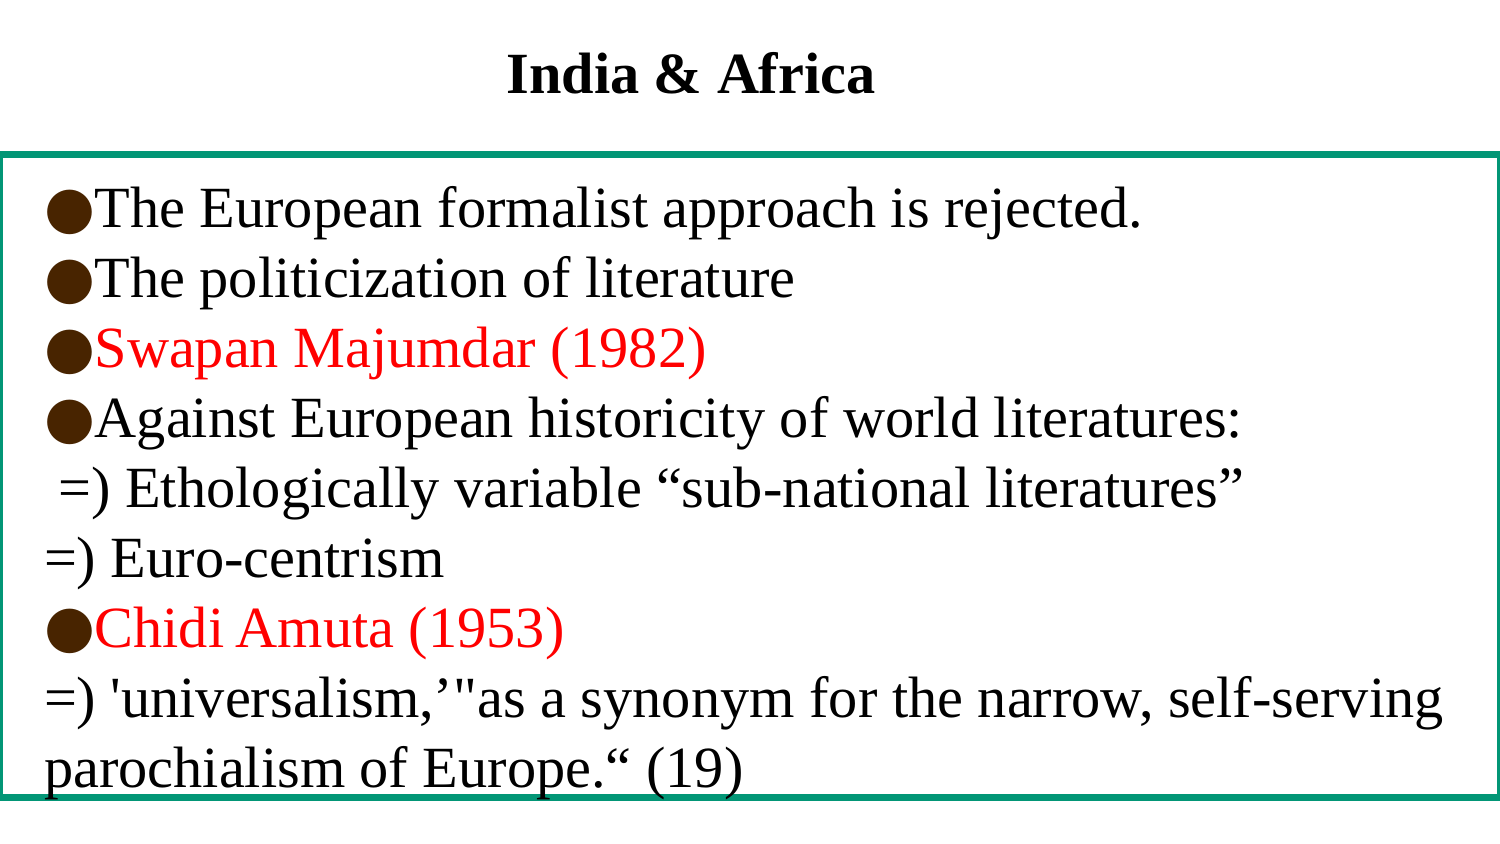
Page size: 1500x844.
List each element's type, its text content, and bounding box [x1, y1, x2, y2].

title India & Africa [71, 20, 1311, 124]
list The European formalist approach is rejected. The politicization of literature Swapan Majumdar (1982) Against European historicity of world literatures: =) Ethologically variable “sub-national literatures” =) Euro-centrism Chidi Amuta (1953) =) 'universalism,’"as a synonym for the narrow, self-serving parochialism of Europe.“ (19) [0, 153, 1500, 800]
